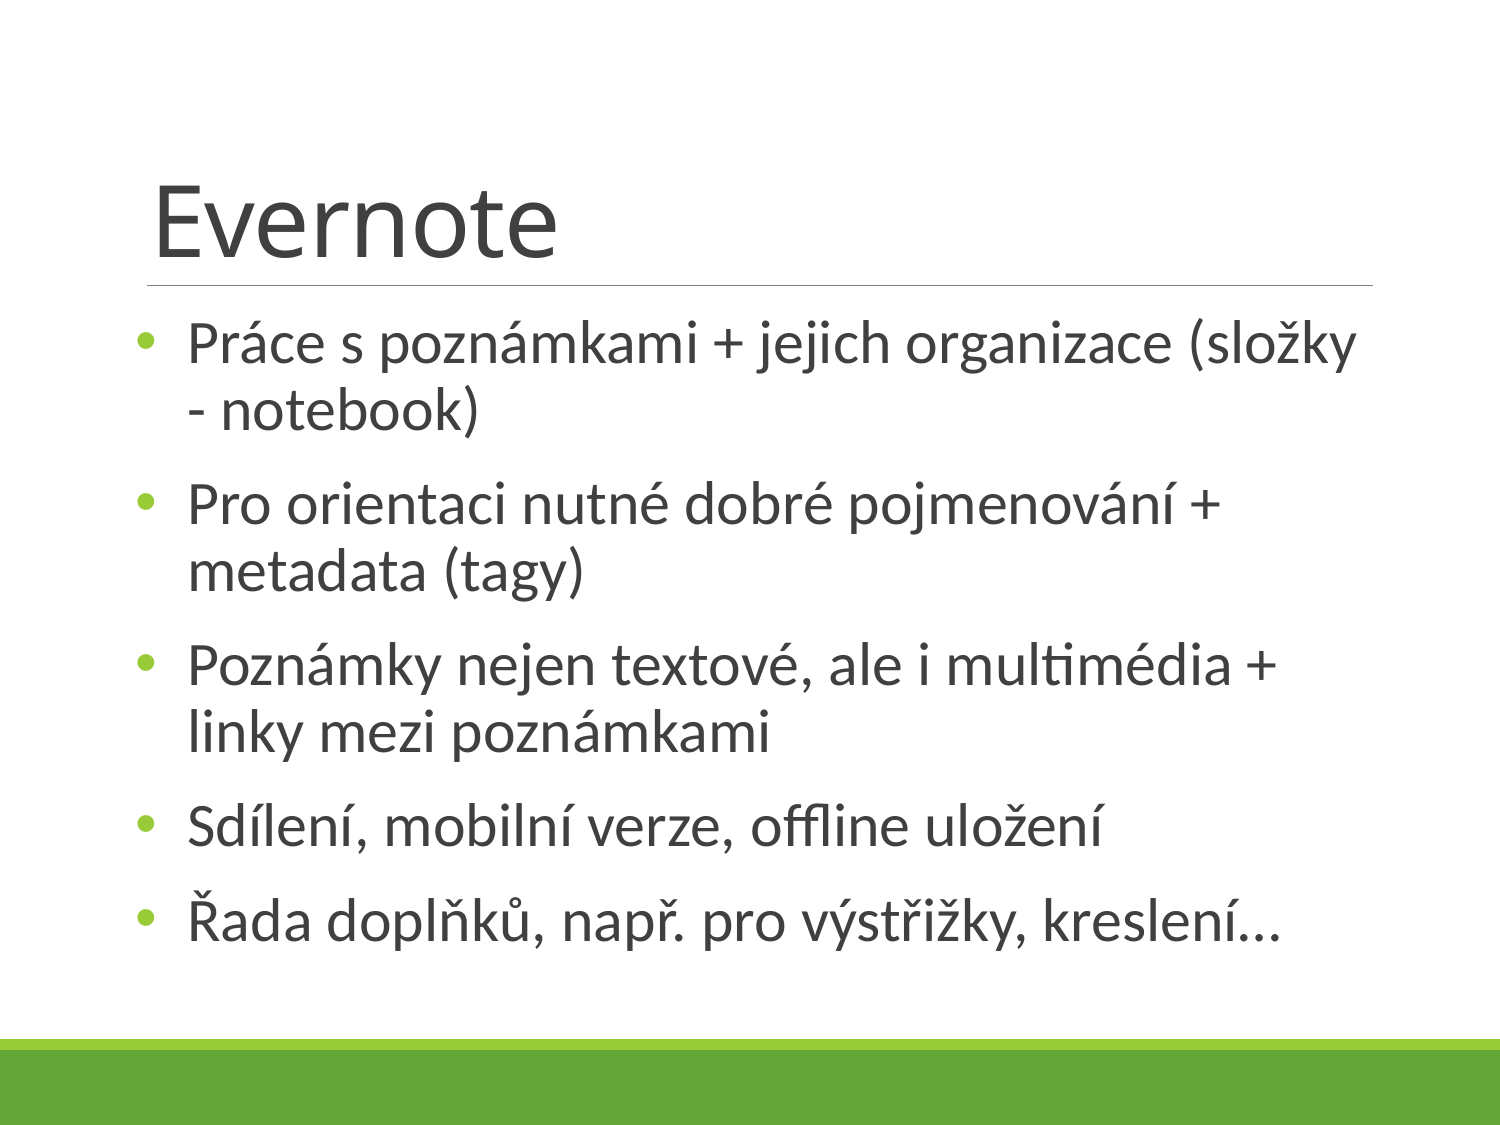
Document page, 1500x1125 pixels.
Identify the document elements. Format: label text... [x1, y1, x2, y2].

title Evernote [135, 47, 1373, 285]
list Práce s poznámkami + jejich organizace (složky - notebook) Pro orientaci nutné dobré pojmenování + metadata (tagy) Poznámky nejen textové, ale i multimédia + linky mezi poznámkami Sdílení, mobilní verze, offline uložení Řada doplňků, např. pro výstřižky, kreslení… [135, 302, 1373, 963]
